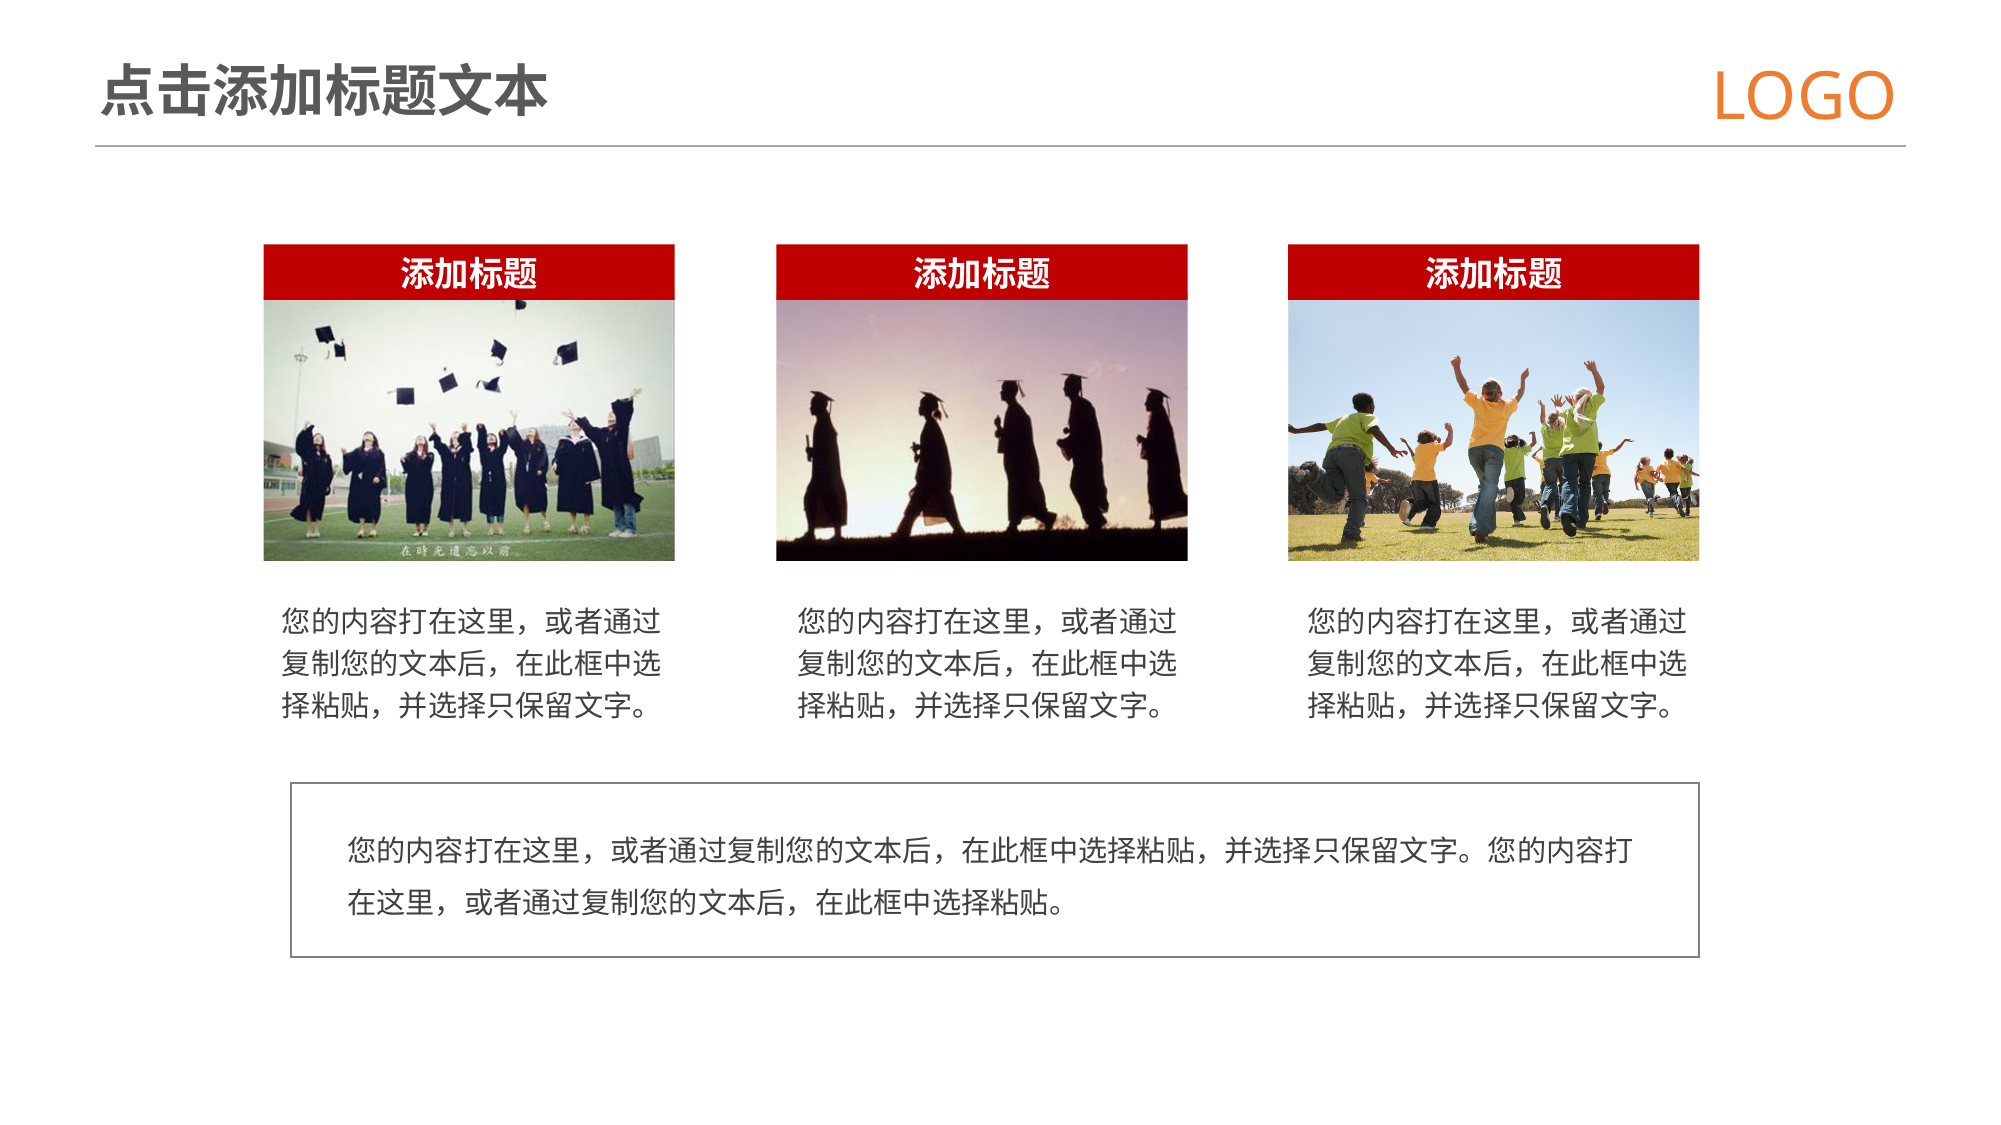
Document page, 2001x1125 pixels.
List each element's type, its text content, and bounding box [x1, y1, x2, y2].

text_box 添加标题 [1288, 244, 1700, 300]
text_box 您的内容打在这里，或者通过复制您的文本后，在此框中选择粘贴，并选择只保留文字。 [1290, 588, 1706, 730]
text_box 您的内容打在这里，或者通过复制您的文本后，在此框中选择粘贴，并选择只保留文字。 [257, 588, 687, 730]
text_box 您的内容打在这里，或者通过复制您的文本后，在此框中选择粘贴，并选择只保留文字。 [778, 588, 1196, 730]
text_box LOGO [1690, 42, 1918, 143]
text_box 点击添加标题文本 [80, 45, 571, 133]
text_box 添加标题 [263, 244, 675, 300]
text_box [291, 783, 1700, 957]
text_box 您的内容打在这里，或者通过复制您的文本后，在此框中选择粘贴，并选择只保留文字。您的内容打在这里，或者通过复制您的文本后，在此框中选择粘贴。 [333, 807, 1665, 927]
text_box 添加标题 [776, 244, 1188, 300]
text_box [263, 300, 675, 561]
text_box [776, 300, 1188, 561]
text_box [1288, 300, 1700, 561]
